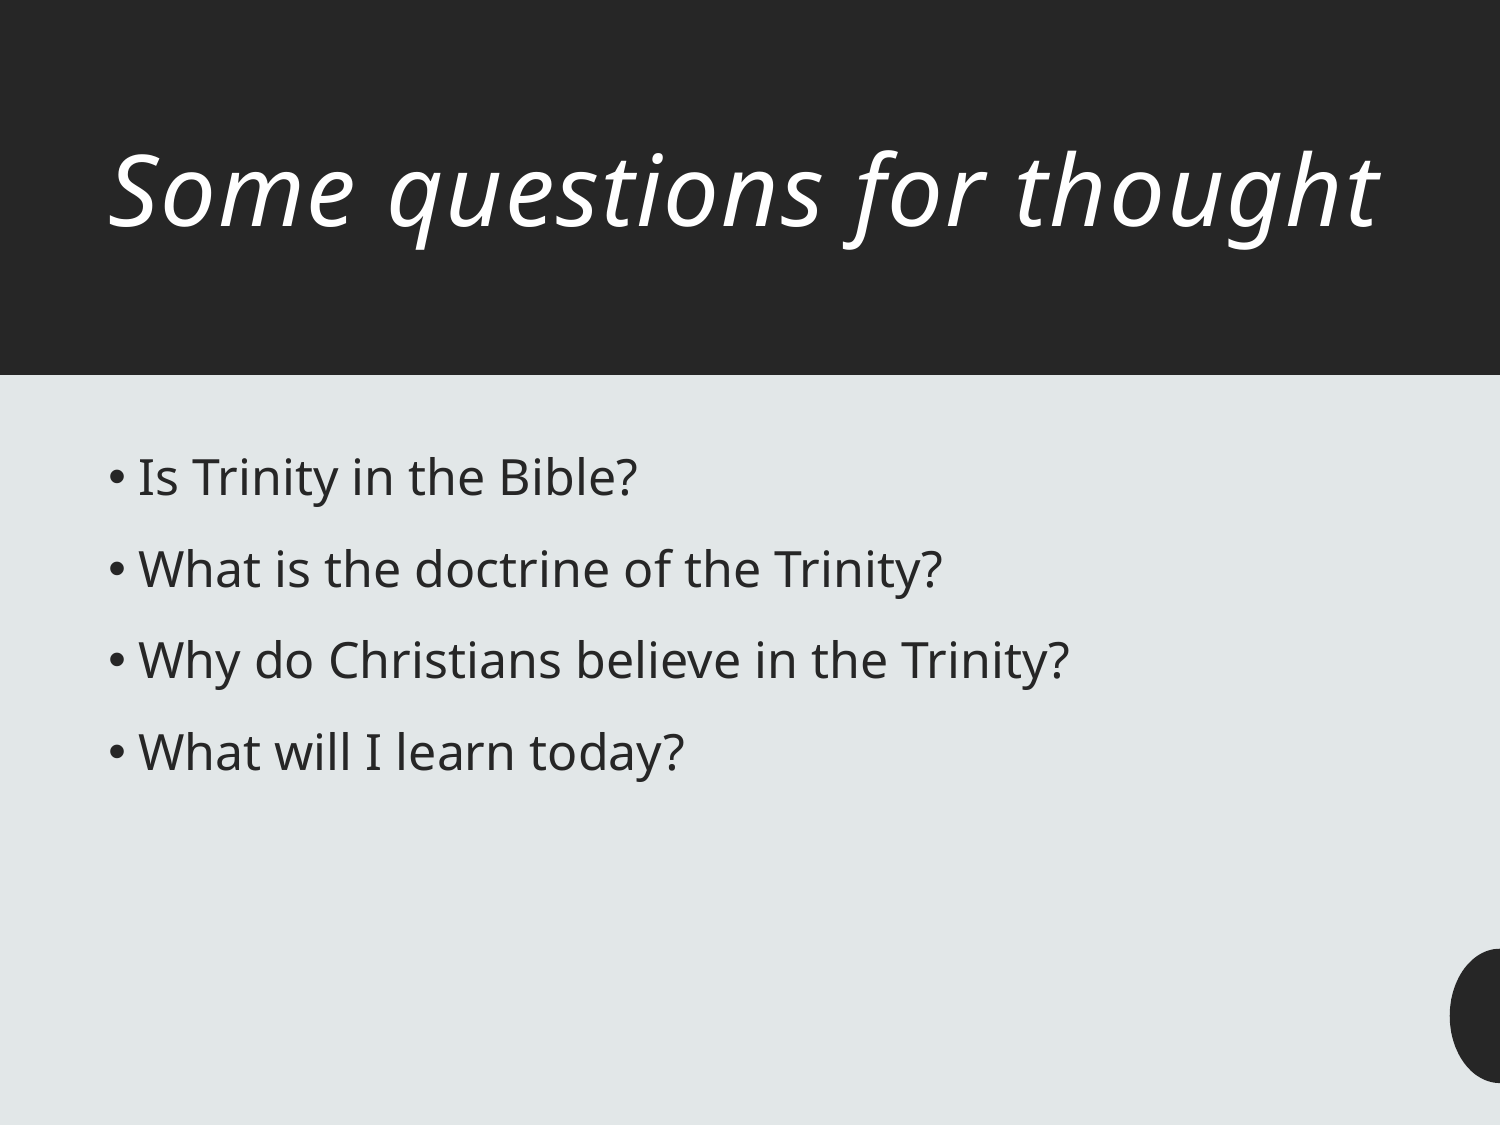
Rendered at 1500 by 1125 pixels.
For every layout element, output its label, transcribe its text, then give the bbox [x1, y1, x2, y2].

text_box Is Trinity in the Bible? What is the doctrine of the Trinity? Why do Christians believe in the Trinity? What will I learn today? [93, 427, 1476, 949]
text_box [1449, 948, 1500, 1084]
text_box Some questions for thought [93, 62, 1407, 318]
text_box [0, 0, 1500, 376]
text_box [0, 376, 1500, 1125]
